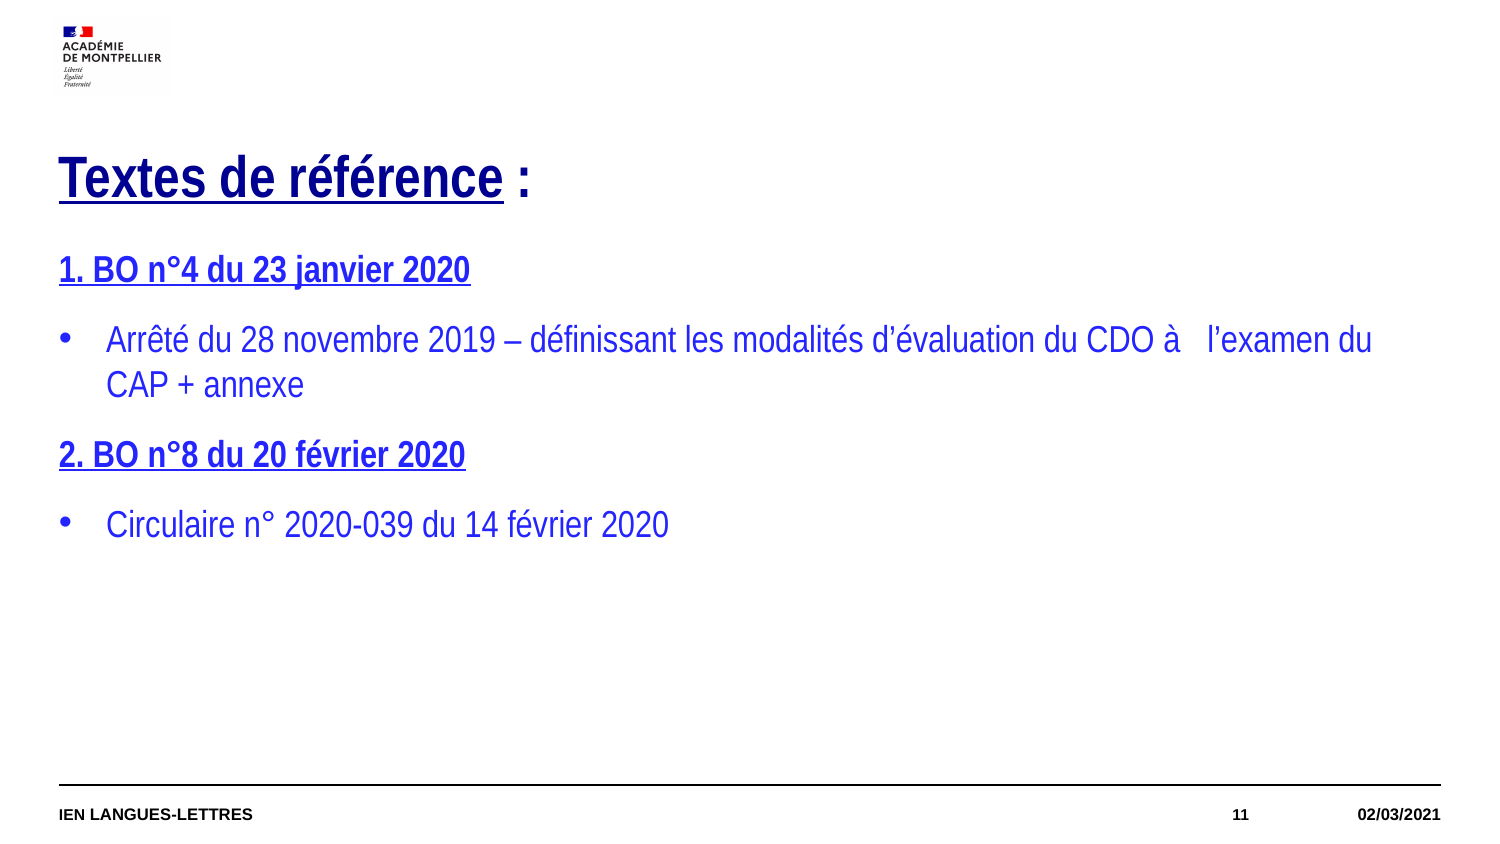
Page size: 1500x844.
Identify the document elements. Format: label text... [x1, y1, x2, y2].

picture [53, 16, 172, 97]
title Textes de référence : [59, 147, 1441, 233]
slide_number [1249, 784, 1441, 844]
slide_number 11 [1027, 784, 1249, 844]
list 1. BO n°4 du 23 janvier 2020 Arrêté du 28 novembre 2019 – définissant les modalités d’évaluation du CDO à l’examen du CAP + annexe 2. BO n°8 du 20 février 2020 Circulaire n° 2020-039 du 14 février 2020 [59, 244, 1388, 726]
footer IEN LANGUES-LETTRES [59, 784, 1027, 844]
